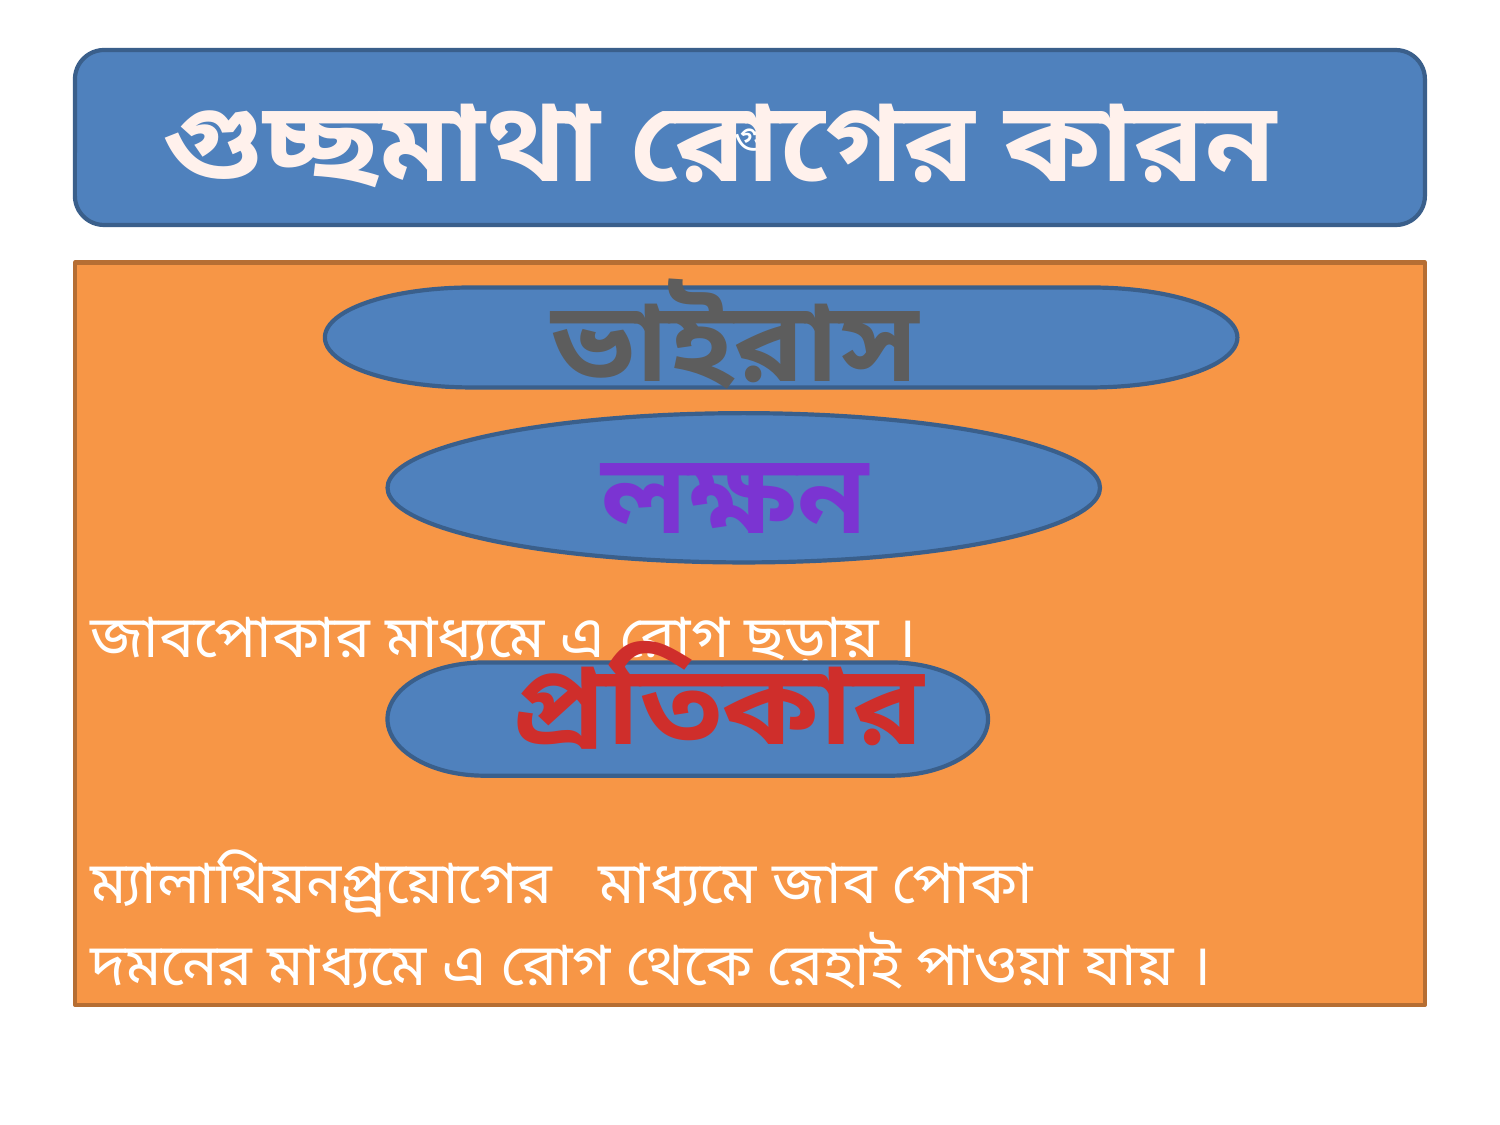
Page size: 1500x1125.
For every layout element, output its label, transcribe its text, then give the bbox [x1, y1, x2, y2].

text_box [964, 285, 1240, 390]
text_box গুচ্ছমাথা রোগের কারন [74, 61, 1425, 212]
text_box গু [77, 212, 1423, 228]
text_box গু [78, 47, 1422, 61]
text_box [385, 660, 499, 778]
text_box [385, 418, 586, 557]
text_box প্রতিকার [499, 624, 940, 910]
text_box লক্ষন [586, 413, 914, 564]
list জাবপোকার মাধ্যমে এ রোগ ছড়ায় । ম্যালাথিয়নপ্র্রয়োগের মাধ্যমে জাব পোকা দমনের মাধ্যমে এ রোগ থেকে রেহাই পাওয়া যায় । [73, 260, 1427, 1007]
text_box [322, 285, 536, 390]
text_box ভাইরাস [536, 261, 964, 412]
text_box [914, 420, 1103, 556]
text_box [940, 667, 991, 771]
